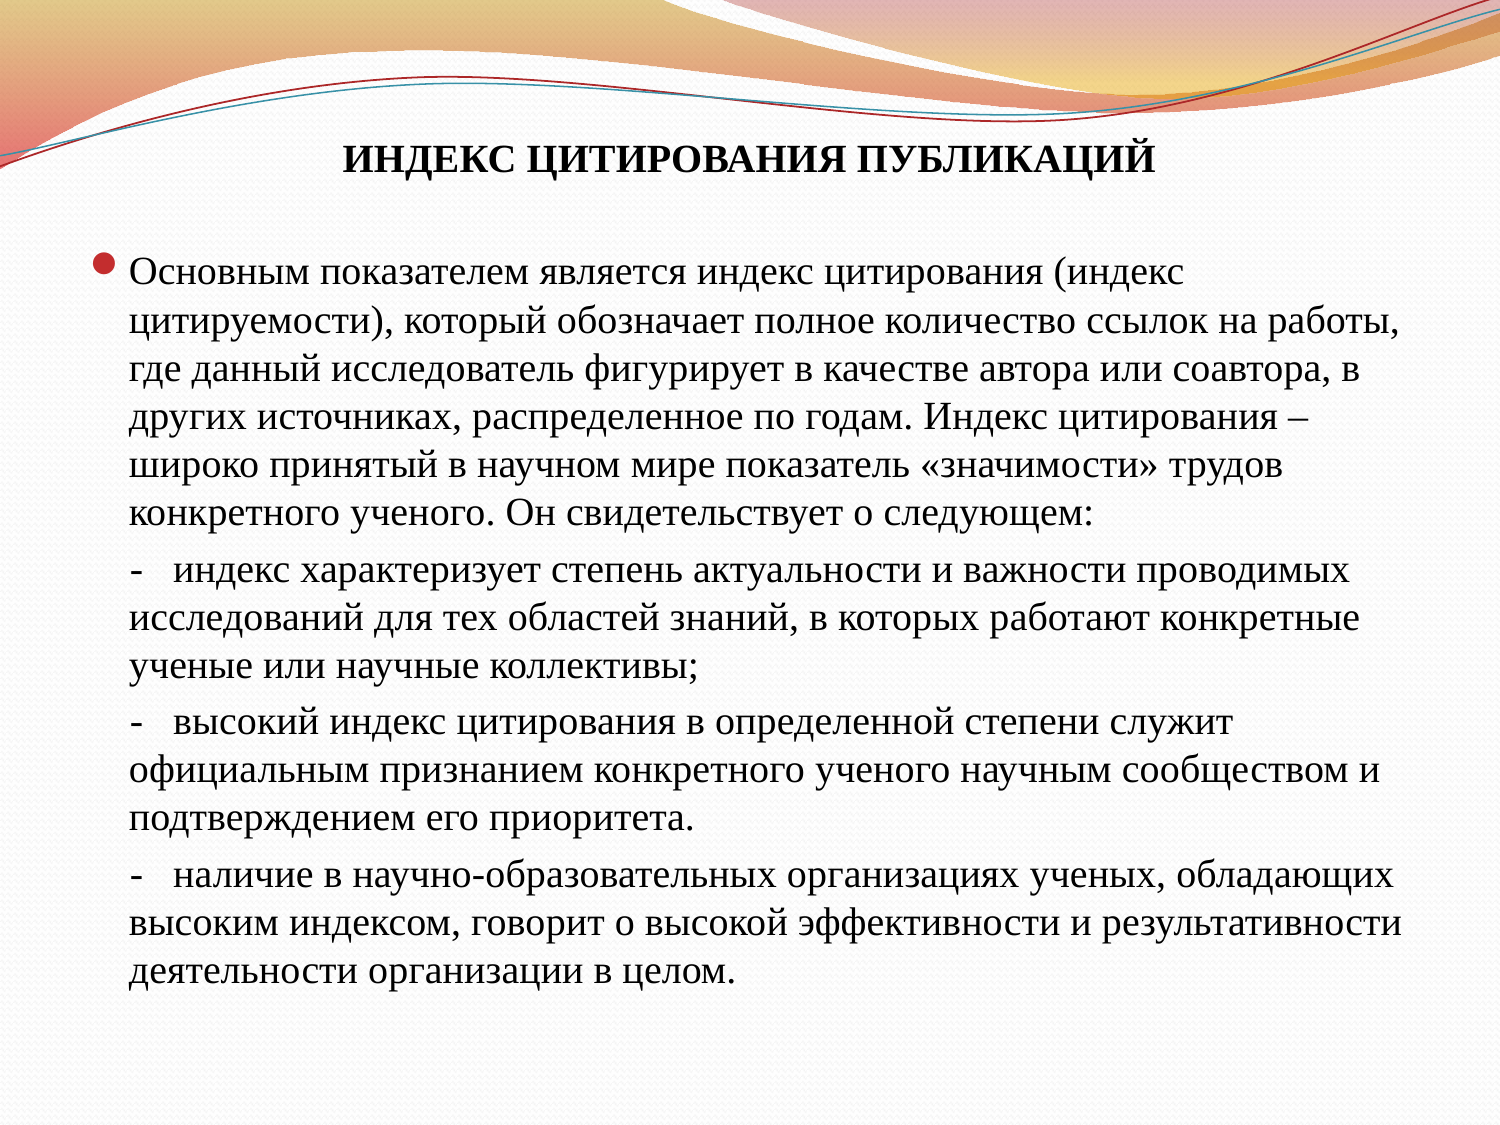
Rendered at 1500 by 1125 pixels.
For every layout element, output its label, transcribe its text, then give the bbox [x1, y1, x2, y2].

list ИНДЕКС ЦИТИРОВАНИЯ ПУБЛИКАЦИЙ Основным показателем является индекс цитирования (индекс цитируемости), который обозначает полное количество ссылок на работы, где данный исследователь фигурирует в качестве автора или соавтора, в других источниках, распределенное по годам. Индекс цитирования – широко принятый в научном мире показатель «значимости» трудов конкретного ученого. Он свидетельствует о следующем: - индекс характеризует степень актуальности и важности проводимых исследований для тех областей знаний, в которых работают конкретные ученые или научные коллективы; - высокий индекс цитирования в определенной степени служит официальным признанием конкретного ученого научным сообществом и подтверждением его приоритета. - наличие в научно-образовательных организациях ученых, обладающих высоким индексом, говорит о высокой эффективности и результативности деятельности организации в целом. [75, 125, 1425, 1038]
